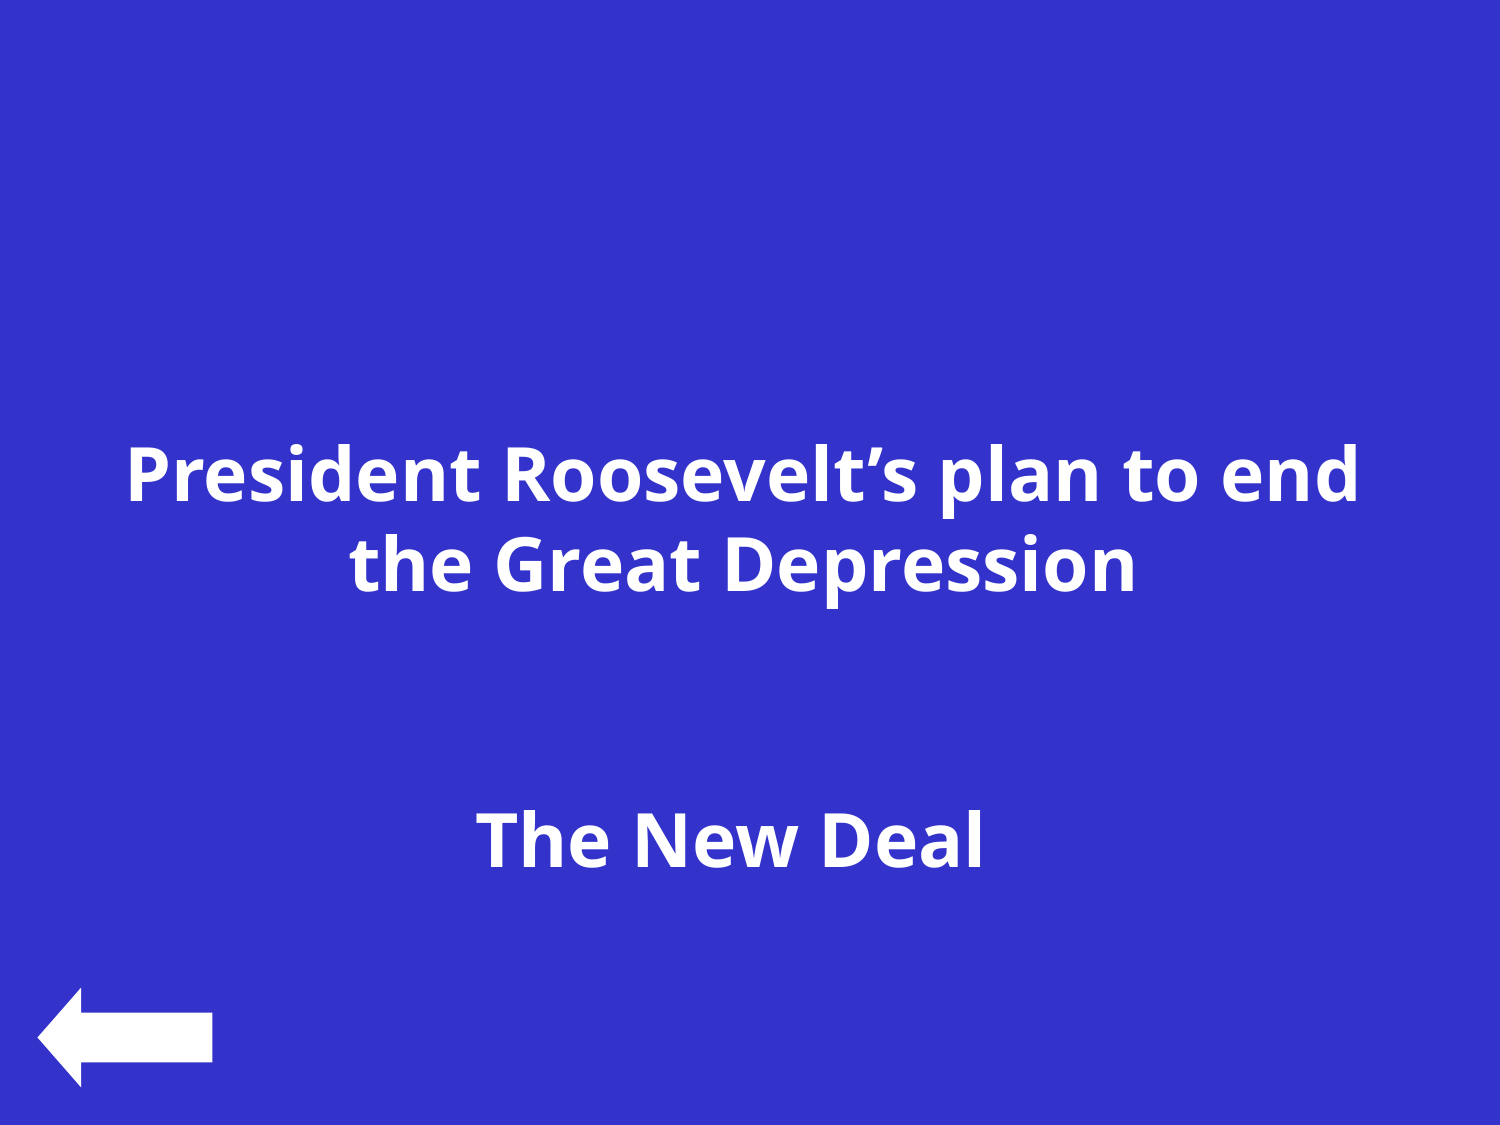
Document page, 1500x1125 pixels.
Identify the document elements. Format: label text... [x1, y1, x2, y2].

text_box President Roosevelt’s plan to end the Great Depression [74, 419, 1413, 614]
text_box The New Deal [62, 785, 1400, 891]
text_box [37, 987, 213, 1088]
